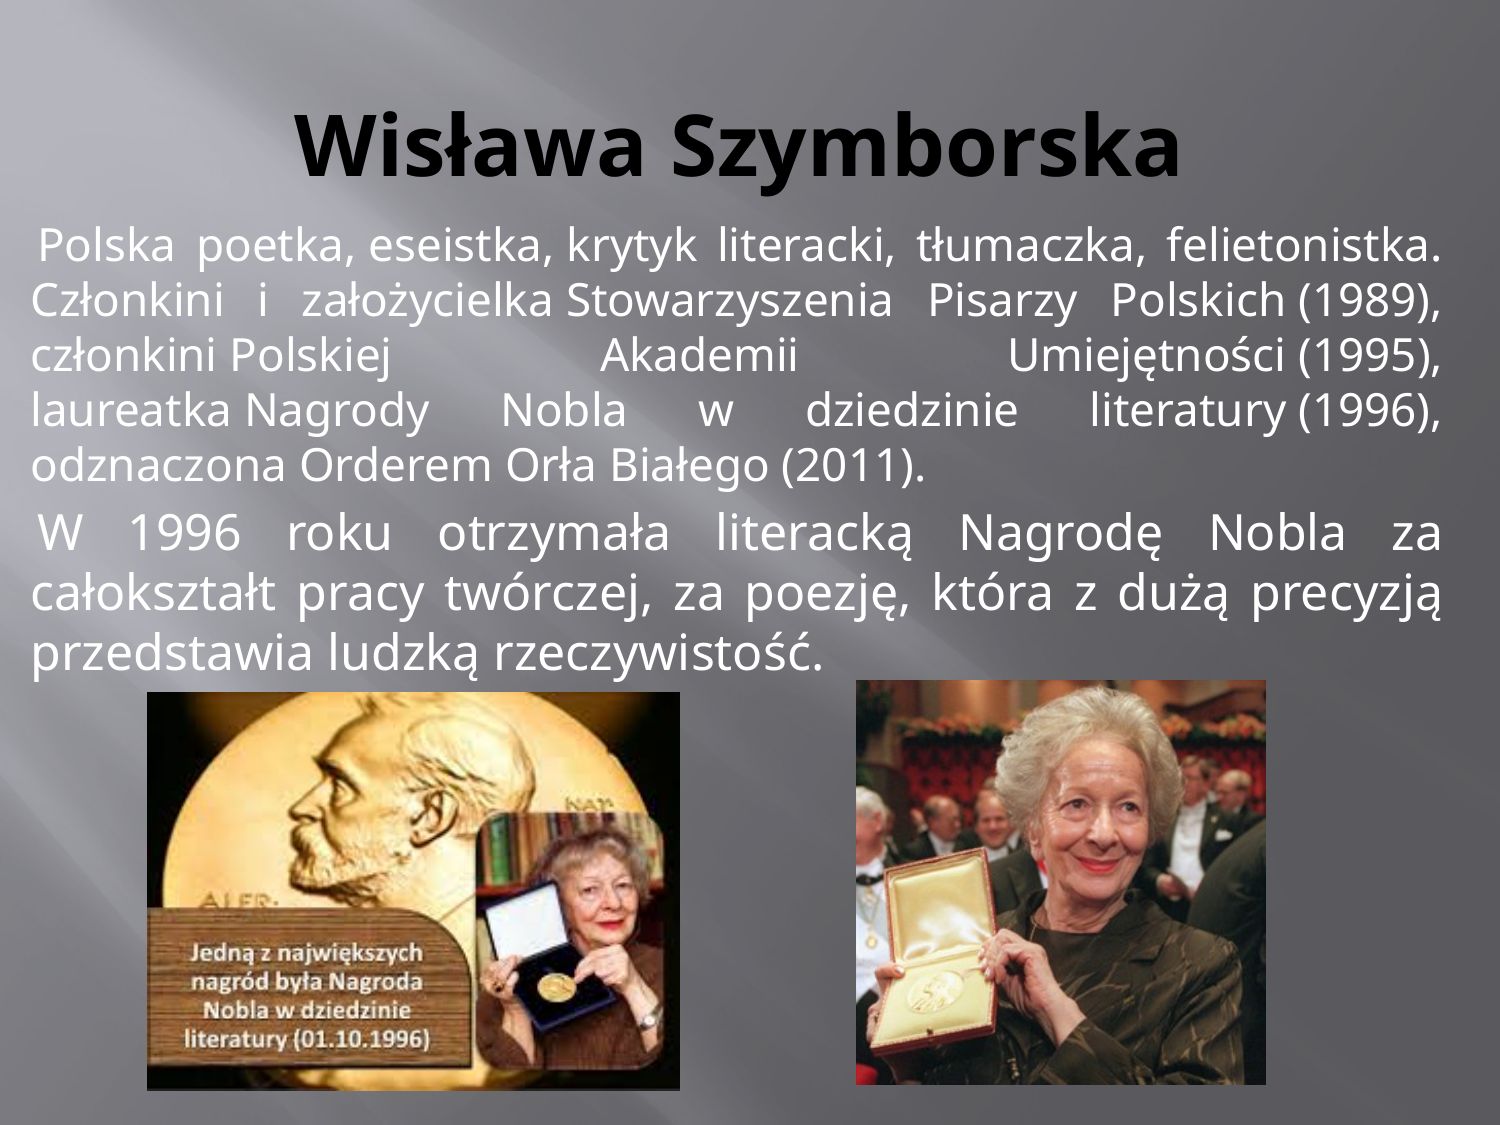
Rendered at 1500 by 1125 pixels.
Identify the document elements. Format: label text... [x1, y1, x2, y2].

list Polska poetka, eseistka, krytyk literacki, tłumaczka, felietonistka. Członkini i założycielka Stowarzyszenia Pisarzy Polskich (1989), członkini Polskiej Akademii Umiejętności (1995), laureatka Nagrody Nobla w dziedzinie literatury (1996), odznaczona Orderem Orła Białego (2011). W 1996 roku otrzymała literacką Nagrodę Nobla za całokształt pracy twórczej, za poezję, która z dużą precyzją przedstawia ludzką rzeczywistość. [0, 208, 1459, 587]
title Wisława Szymborska [64, 54, 1415, 208]
picture [147, 692, 680, 1091]
picture [856, 680, 1267, 1086]
